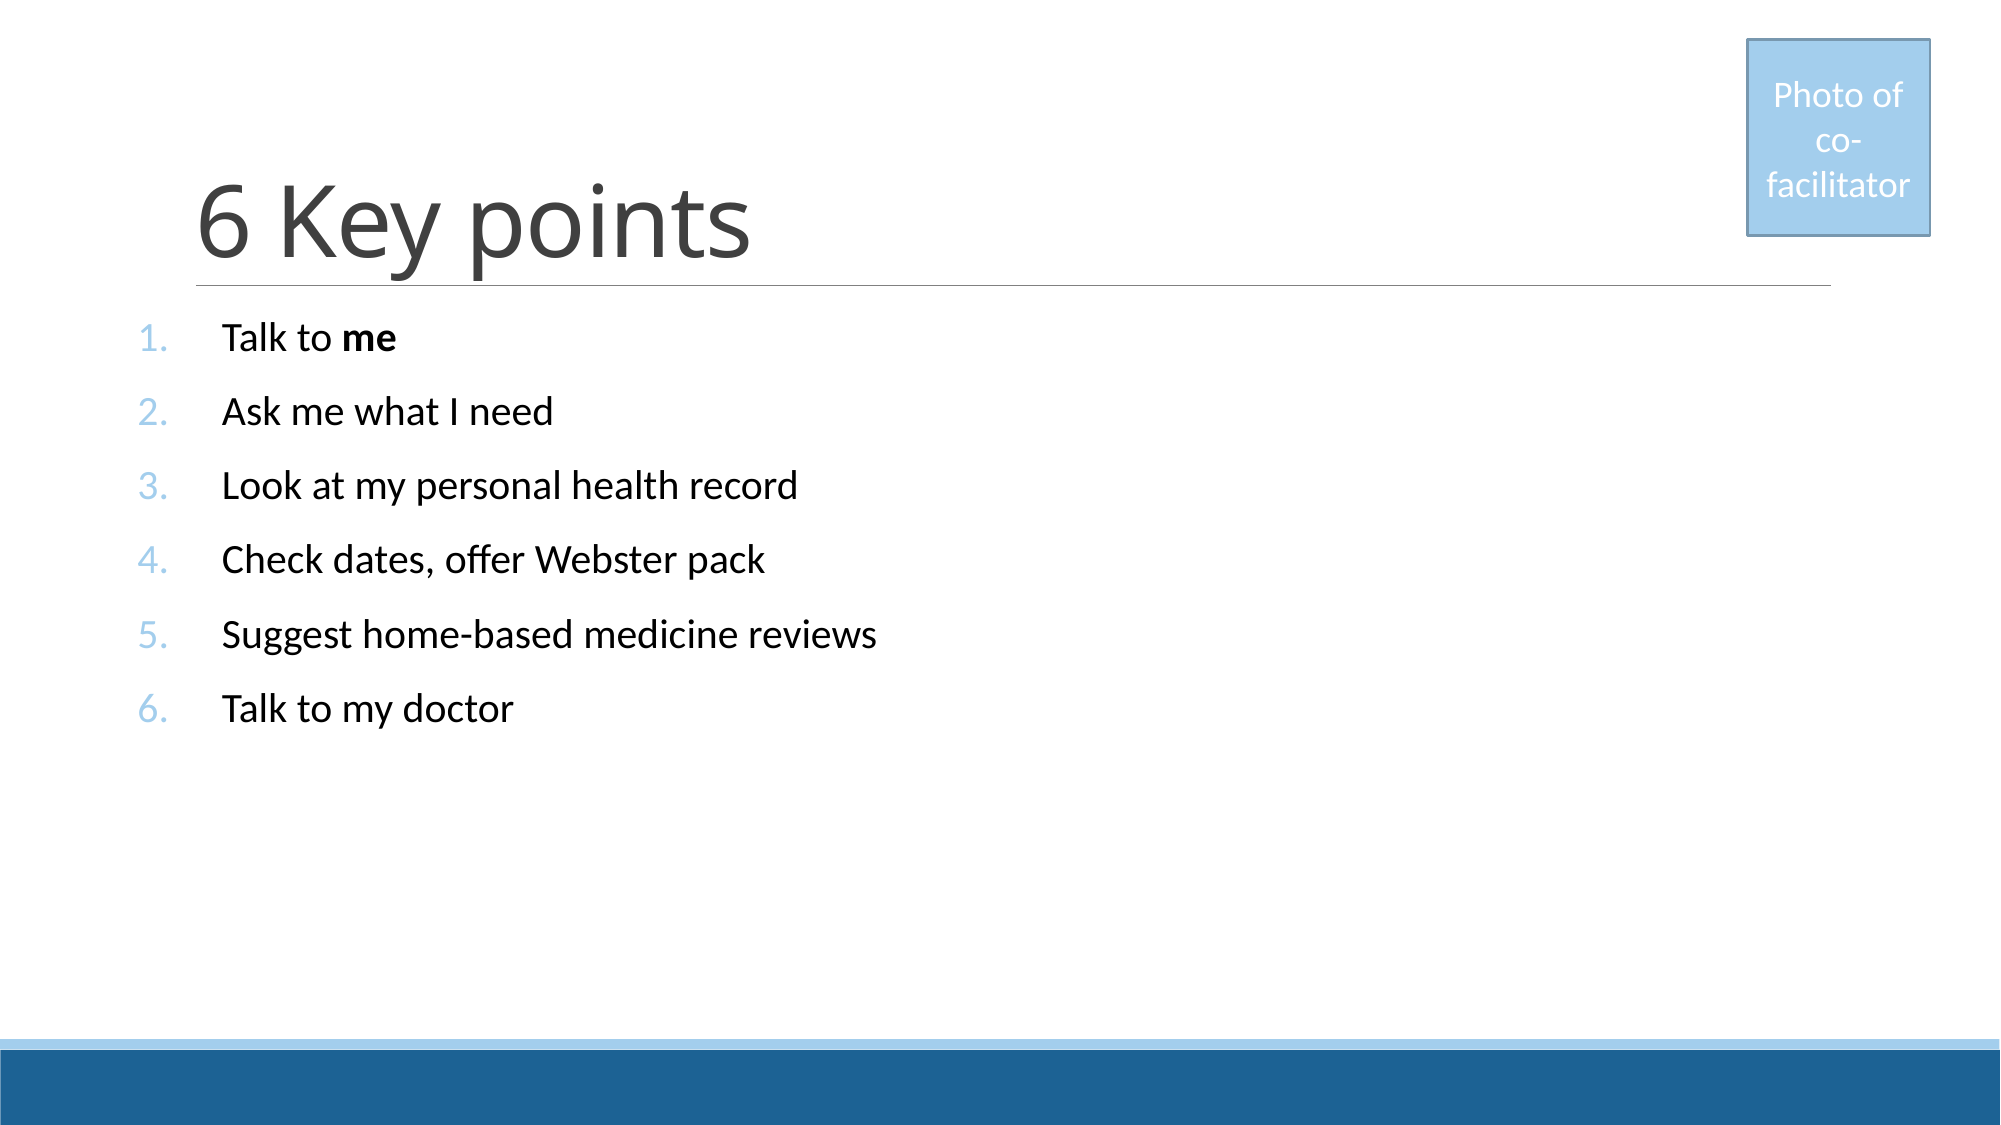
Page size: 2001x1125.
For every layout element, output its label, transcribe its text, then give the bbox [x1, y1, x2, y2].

list Talk to me Ask me what I need Look at my personal health record Check dates, offer Webster pack Suggest home-based medicine reviews Talk to my doctor [137, 307, 1863, 966]
title 6 Key points [180, 47, 1830, 285]
text_box Photo of co-facilitator [1746, 38, 1931, 237]
